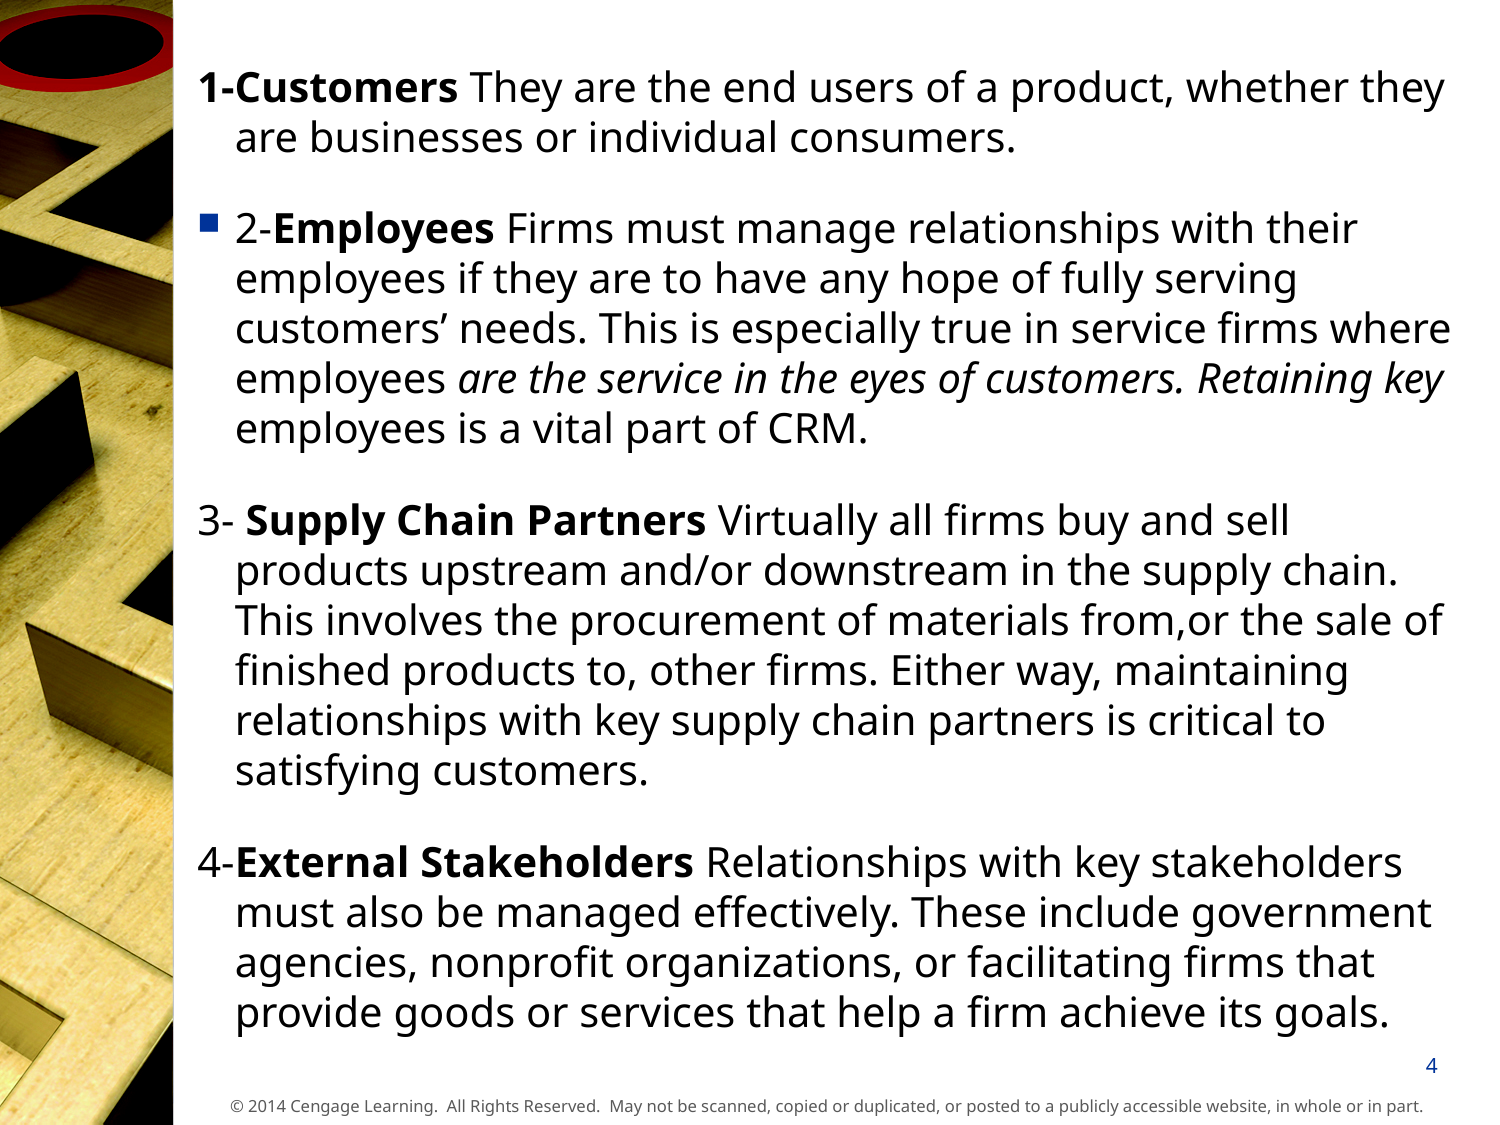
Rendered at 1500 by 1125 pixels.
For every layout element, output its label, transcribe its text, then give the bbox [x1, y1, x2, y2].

picture [0, 0, 174, 1125]
list 1-Customers They are the end users of a product, whether they are businesses or individual consumers. 2-Employees Firms must manage relationships with their employees if they are to have any hope of fully serving customers’ needs. This is especially true in service firms where employees are the service in the eyes of customers. Retaining key employees is a vital part of CRM. 3- Supply Chain Partners Virtually all firms buy and sell products upstream and/or downstream in the supply chain. This involves the procurement of materials from,or the sale of finished products to, other firms. Either way, maintaining relationships with key supply chain partners is critical to satisfying customers. 4-External Stakeholders Relationships with key stakeholders must also be managed effectively. These include government agencies, nonprofit organizations, or facilitating firms that provide goods or services that help a firm achieve its goals. [182, 52, 1478, 981]
slide_number 4 [1386, 1037, 1478, 1097]
